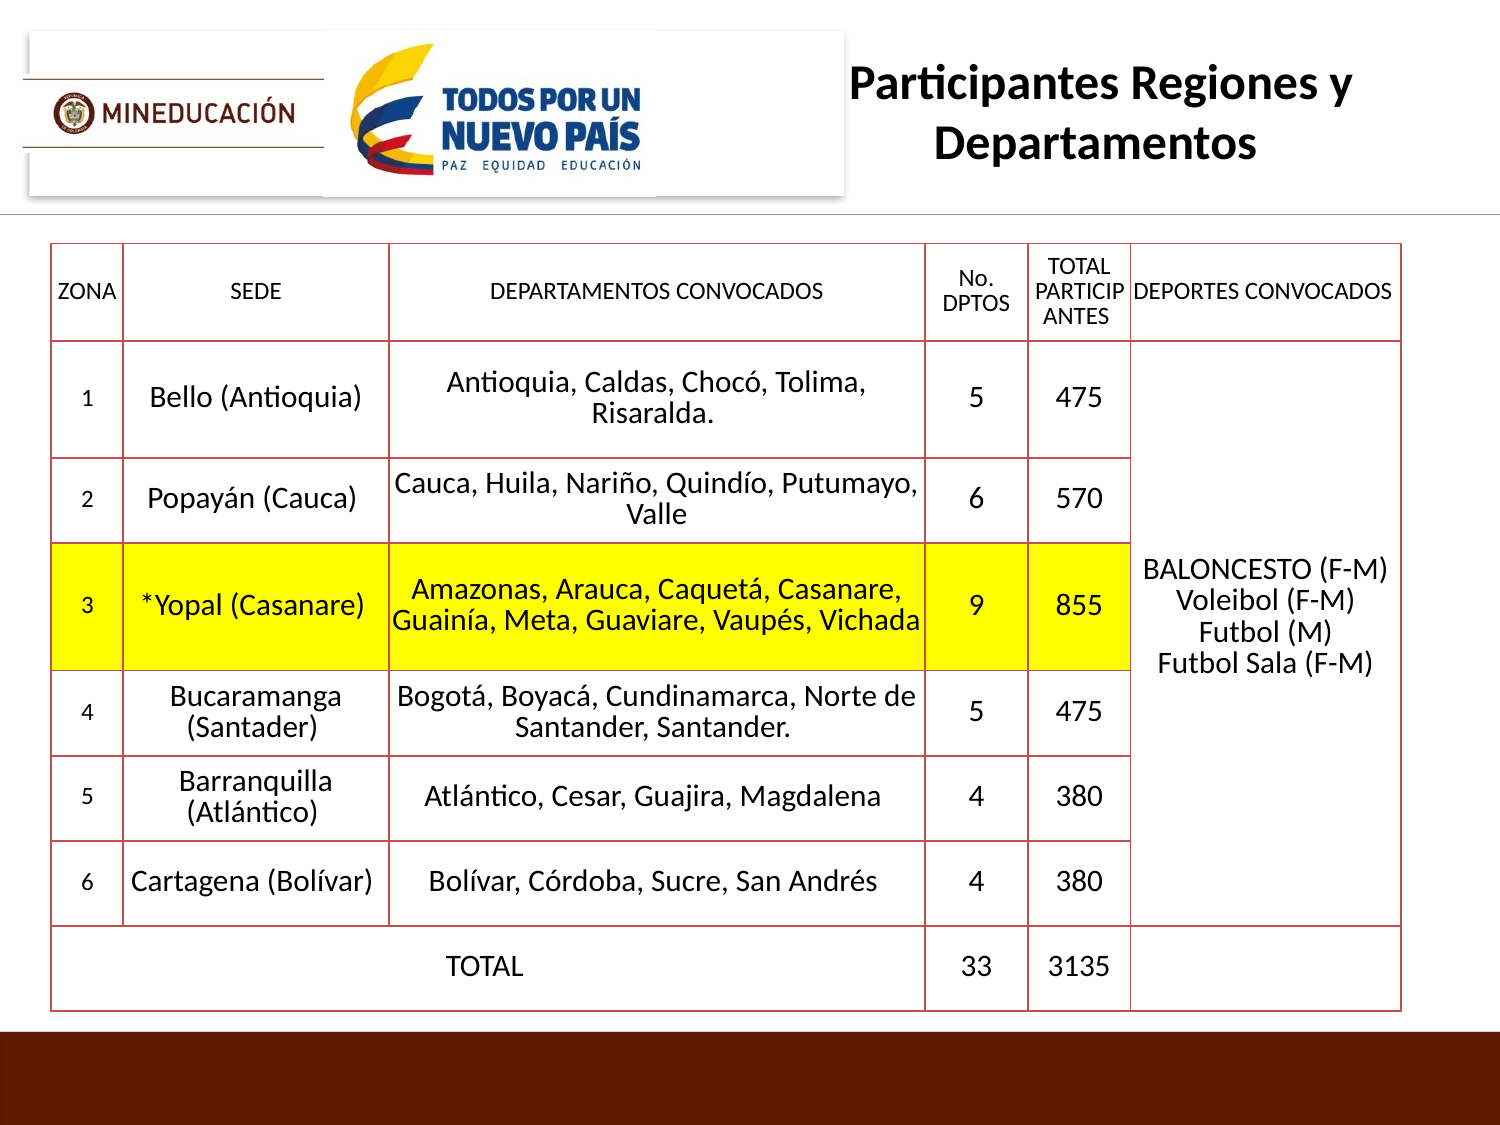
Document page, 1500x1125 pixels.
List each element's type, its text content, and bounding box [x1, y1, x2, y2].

table_cell 3 [52, 544, 122, 670]
table_cell Bucaramanga (Santader) [124, 671, 388, 755]
table_cell 1 [52, 342, 122, 457]
table_cell 380 [1029, 757, 1130, 840]
table_header No. DPTOS [926, 244, 1027, 340]
table_cell 5 [926, 342, 1027, 457]
table_cell 475 [1029, 342, 1130, 457]
table_header TOTAL PARTICIPANTES [1029, 244, 1130, 340]
table_cell BALONCESTO (F-M) Voleibol (F-M) Futbol (M) Futbol Sala (F-M) [1131, 342, 1400, 925]
table_cell 4 [926, 842, 1027, 925]
table_cell Amazonas, Arauca, Caquetá, Casanare, Guainía, Meta, Guaviare, Vaupés, Vichada [390, 544, 924, 670]
table_cell 5 [52, 757, 122, 840]
table_cell 4 [926, 757, 1027, 840]
text_box Participantes Regiones y Departamentos [726, 42, 1477, 178]
picture [0, 0, 1500, 1125]
table_cell 33 [926, 927, 1027, 1010]
table_cell 9 [926, 544, 1027, 670]
table_cell 2 [52, 459, 122, 542]
table_cell Bello (Antioquia) [124, 342, 388, 457]
table_cell Barranquilla (Atlántico) [124, 757, 388, 840]
table_cell 6 [52, 842, 122, 925]
table_header SEDE [124, 244, 388, 340]
table_cell Atlántico, Cesar, Guajira, Magdalena [390, 757, 924, 840]
table_cell 570 [1029, 459, 1130, 542]
table_cell Antioquia, Caldas, Chocó, Tolima, Risaralda. [390, 342, 924, 457]
table_cell Bogotá, Boyacá, Cundinamarca, Norte de Santander, Santander. [390, 671, 924, 755]
table_cell 855 [1029, 544, 1130, 670]
table_cell 6 [926, 459, 1027, 542]
table_cell Bolívar, Córdoba, Sucre, San Andrés [390, 842, 924, 925]
table_cell TOTAL [52, 927, 924, 1010]
table_cell *Yopal (Casanare) [124, 544, 388, 670]
table_cell 4 [52, 671, 122, 755]
table_cell 475 [1029, 671, 1130, 755]
table_cell 380 [1029, 842, 1130, 925]
table_cell Cartagena (Bolívar) [124, 842, 388, 925]
table_cell [1131, 927, 1400, 1010]
table_cell 3135 [1029, 927, 1130, 1010]
table_cell 5 [926, 671, 1027, 755]
table_cell Cauca, Huila, Nariño, Quindío, Putumayo, Valle [390, 459, 924, 542]
table_header DEPORTES CONVOCADOS [1131, 244, 1400, 340]
table_header DEPARTAMENTOS CONVOCADOS [390, 244, 924, 340]
table_cell Popayán (Cauca) [124, 459, 388, 542]
table_header ZONA [52, 244, 122, 340]
